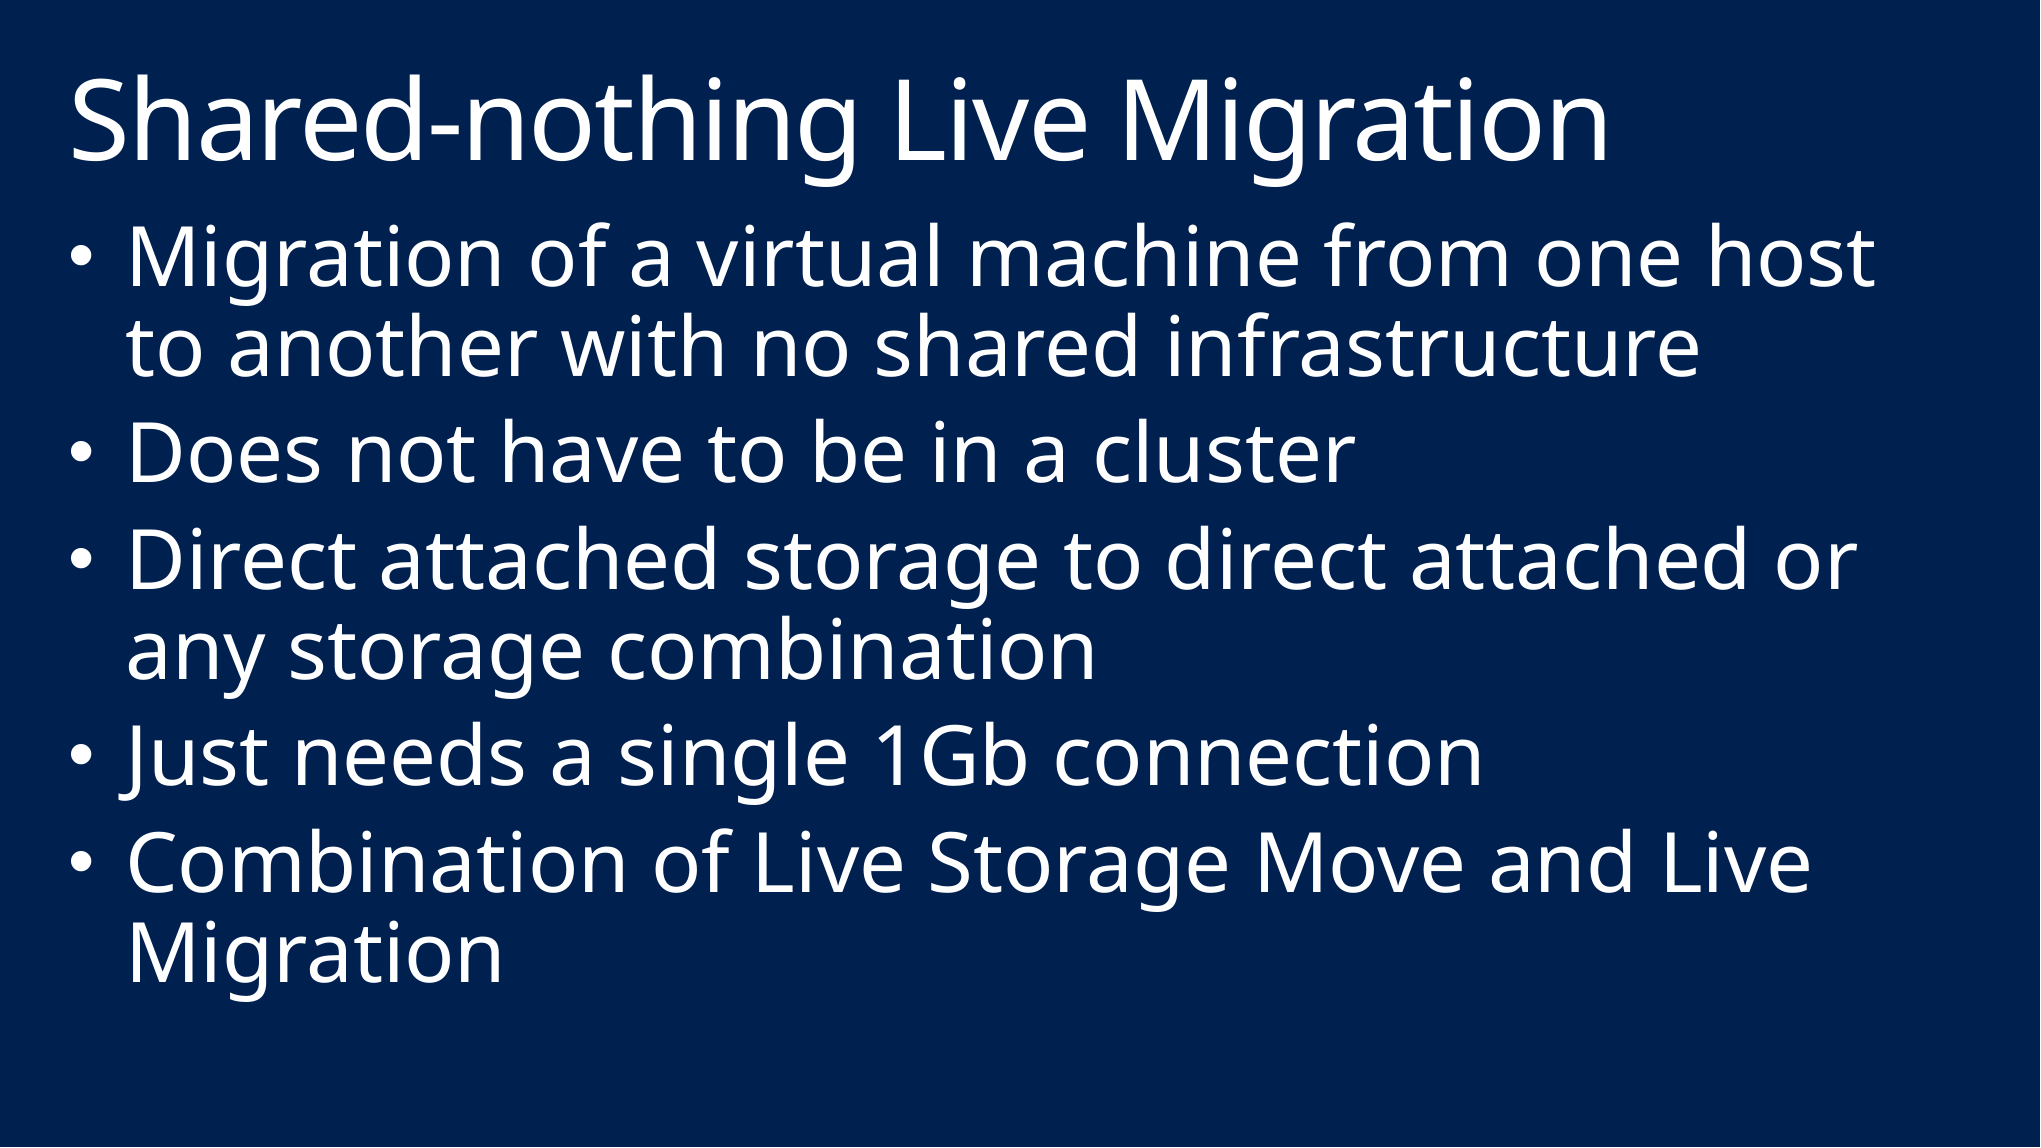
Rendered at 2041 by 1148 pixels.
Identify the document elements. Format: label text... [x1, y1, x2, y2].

list Migration of a virtual machine from one host to another with no shared infrastructure Does not have to be in a cluster Direct attached storage to direct attached or any storage combination Just needs a single 1Gb connection Combination of Live Storage Move and Live Migration [45, 199, 1996, 1099]
title Shared-nothing Live Migration [45, 48, 1996, 199]
